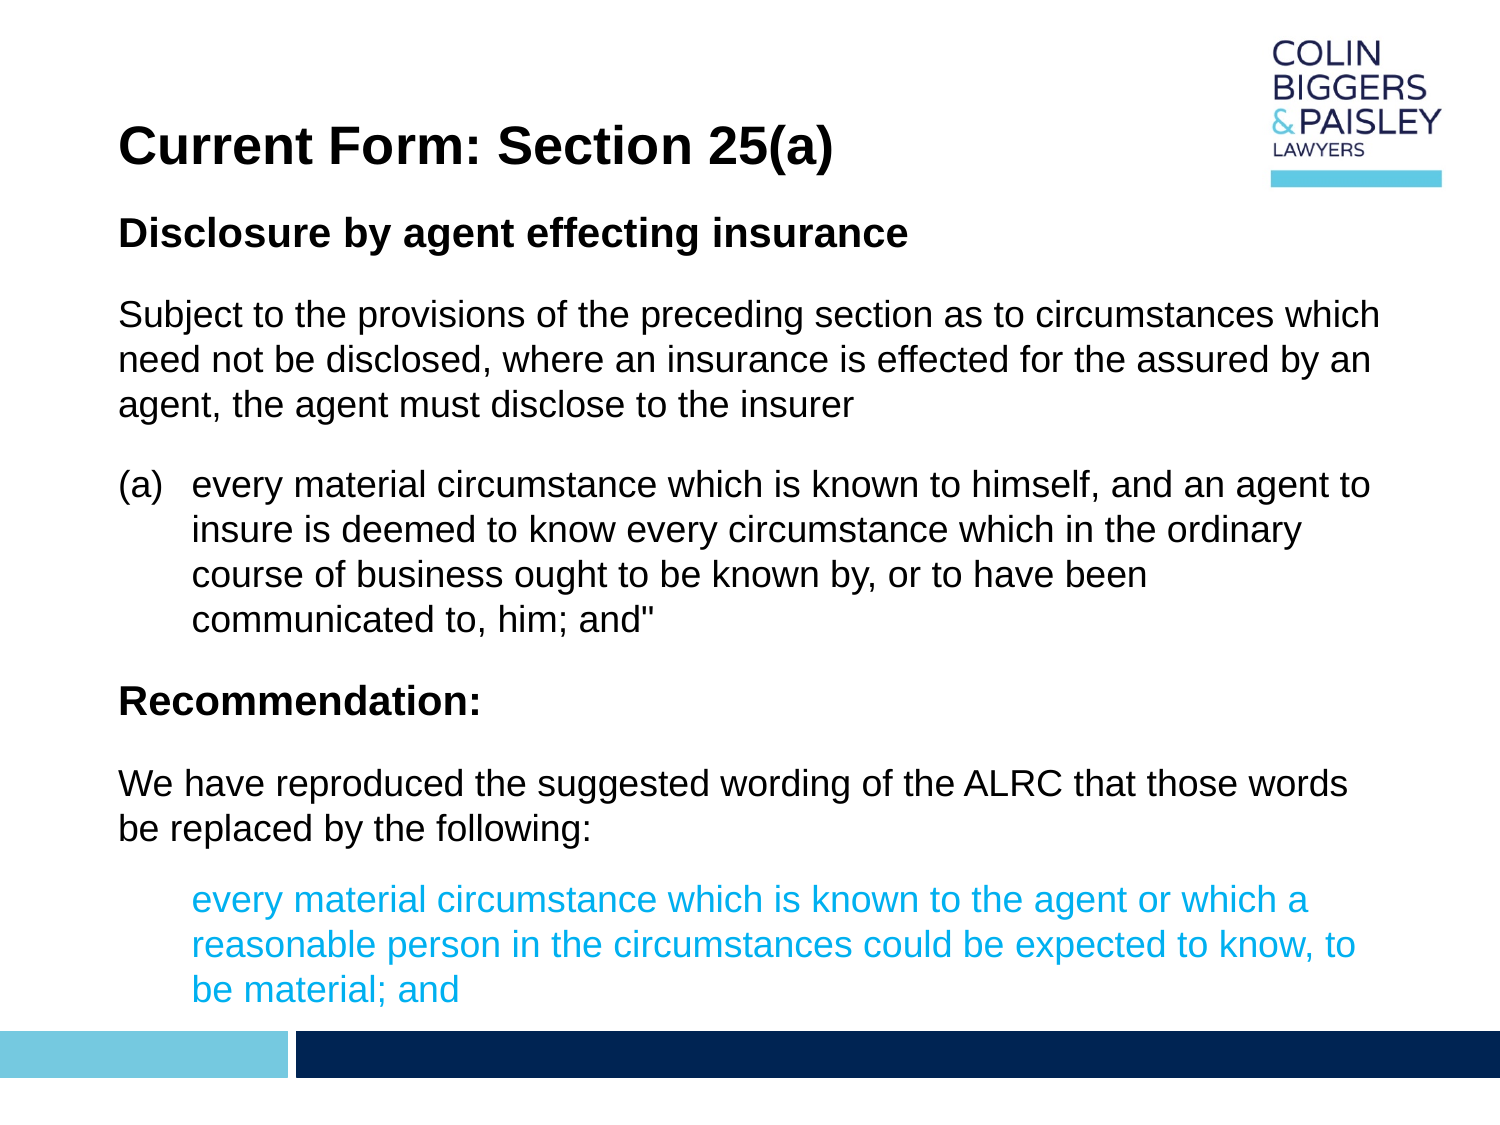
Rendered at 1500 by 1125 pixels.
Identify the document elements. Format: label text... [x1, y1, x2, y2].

picture [1262, 14, 1446, 192]
title Current Form: Section 25(a) [103, 27, 1245, 185]
list Disclosure by agent effecting insurance Subject to the provisions of the preceding section as to circumstances which need not be disclosed, where an insurance is effected for the assured by an agent, the agent must disclose to the insurer (a) every material circumstance which is known to himself, and an agent to insure is deemed to know every circumstance which in the ordinary course of business ought to be known by, or to have been communicated to, him; and" Recommendation: We have reproduced the suggested wording of the ALRC that those words be replaced by the following: every material circumstance which is known to the agent or which a reasonable person in the circumstances could be expected to know, to be material; and [103, 198, 1397, 962]
